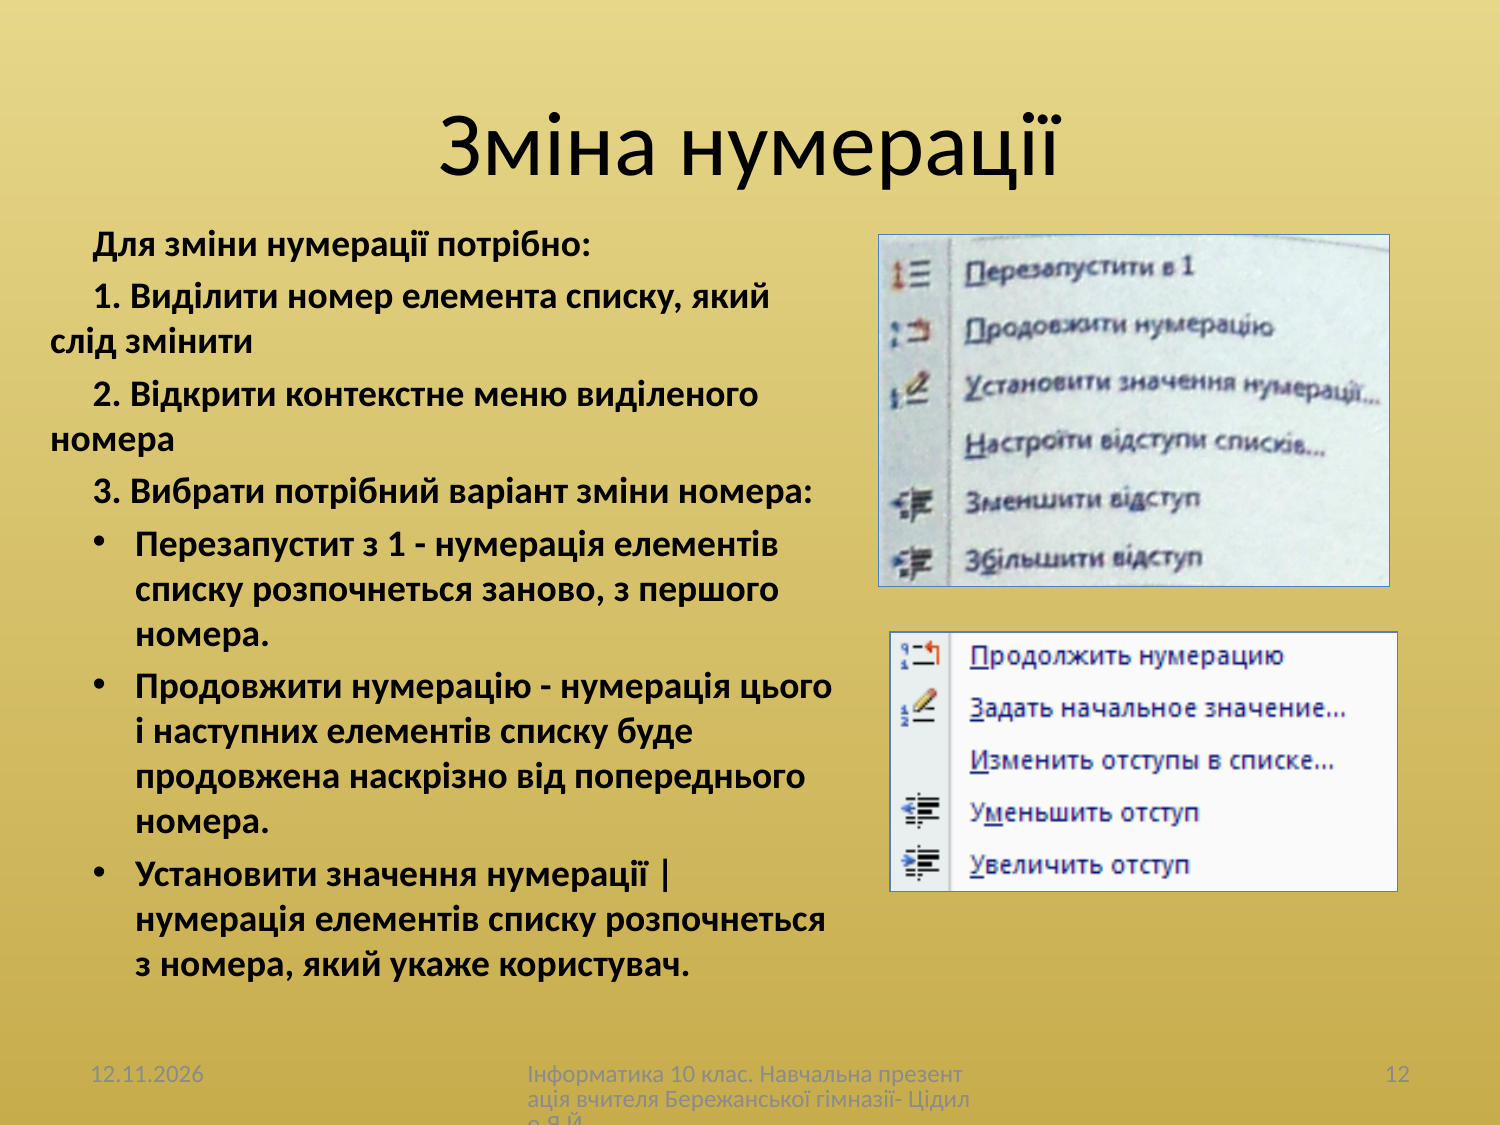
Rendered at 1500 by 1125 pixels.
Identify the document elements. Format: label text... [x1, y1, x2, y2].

footer Інформатика 10 клас. Навчальна презентація вчителя Бережанської гімназії- Цідило Я.Й. [512, 1042, 988, 1103]
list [890, 632, 1397, 891]
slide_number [75, 1042, 425, 1103]
title Зміна нумерації [75, 45, 1425, 233]
list Для зміни нумерації потрібно: 1. Виділити номер елемента списку, який слід змінити 2. Відкрити контекстне меню виділеного номера 3. Вибрати потрібний варіант зміни номера: Перезапустит з 1 - нумерація елементів списку розпочнеться заново, з першого номера. Продовжити нумерацію - нумерація цього і наступних елементів списку буде продовжена наскрізно від попереднього номера. Установити значення нумерації | нумерація елементів списку розпочнеться з номера, який укаже користувач. [35, 210, 856, 1005]
picture [878, 234, 1390, 587]
slide_number 12 [1074, 1042, 1425, 1103]
